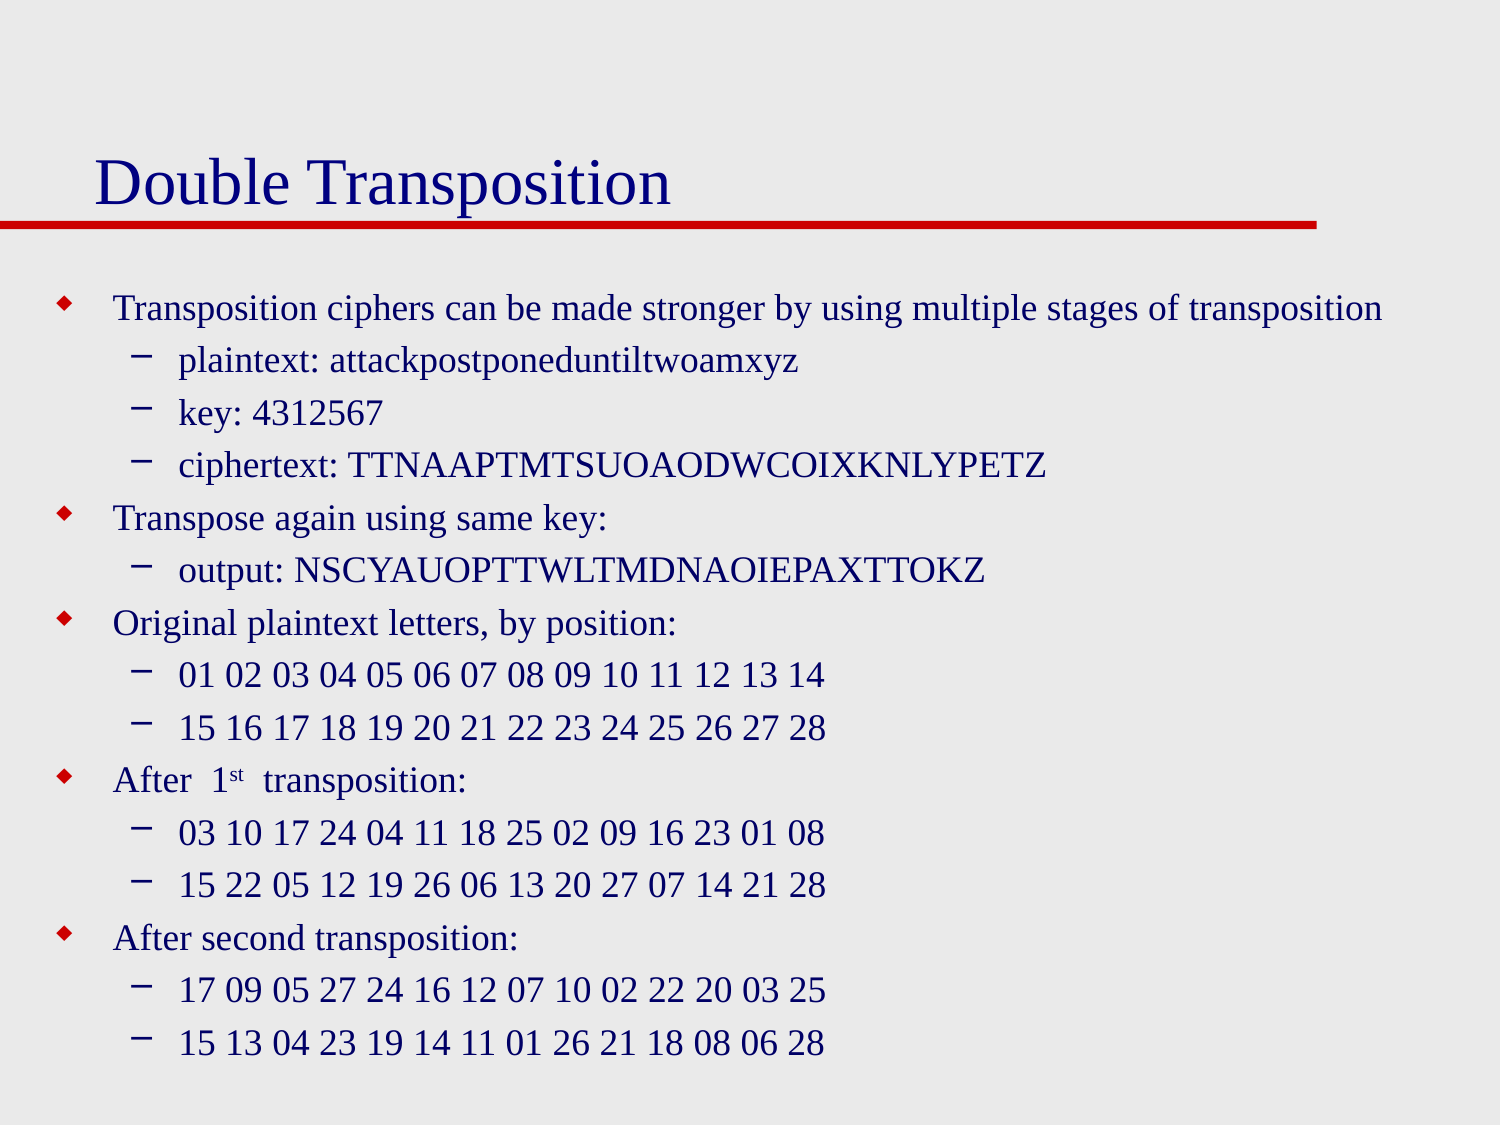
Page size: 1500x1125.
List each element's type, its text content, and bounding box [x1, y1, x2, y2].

list Transposition ciphers can be made stronger by using multiple stages of transposition plaintext: attackpostponeduntiltwoamxyz key: 4312567 ciphertext: TTNAAPTMTSUOAODWCOIXKNLYPETZ Transpose again using same key: output: NSCYAUOPTTWLTMDNAOIEPAXTTOKZ Original plaintext letters, by position: 01 02 03 04 05 06 07 08 09 10 11 12 13 14 15 16 17 18 19 20 21 22 23 24 25 26 27 28 After 1st transposition: 03 10 17 24 04 11 18 25 02 09 16 23 01 08 15 22 05 12 19 26 06 13 20 27 07 14 21 28 After second transposition: 17 09 05 27 24 16 12 07 10 02 22 20 03 25 15 13 04 23 19 14 11 01 26 21 18 08 06 28 [41, 274, 1438, 951]
title Double Transposition [62, 43, 1338, 226]
